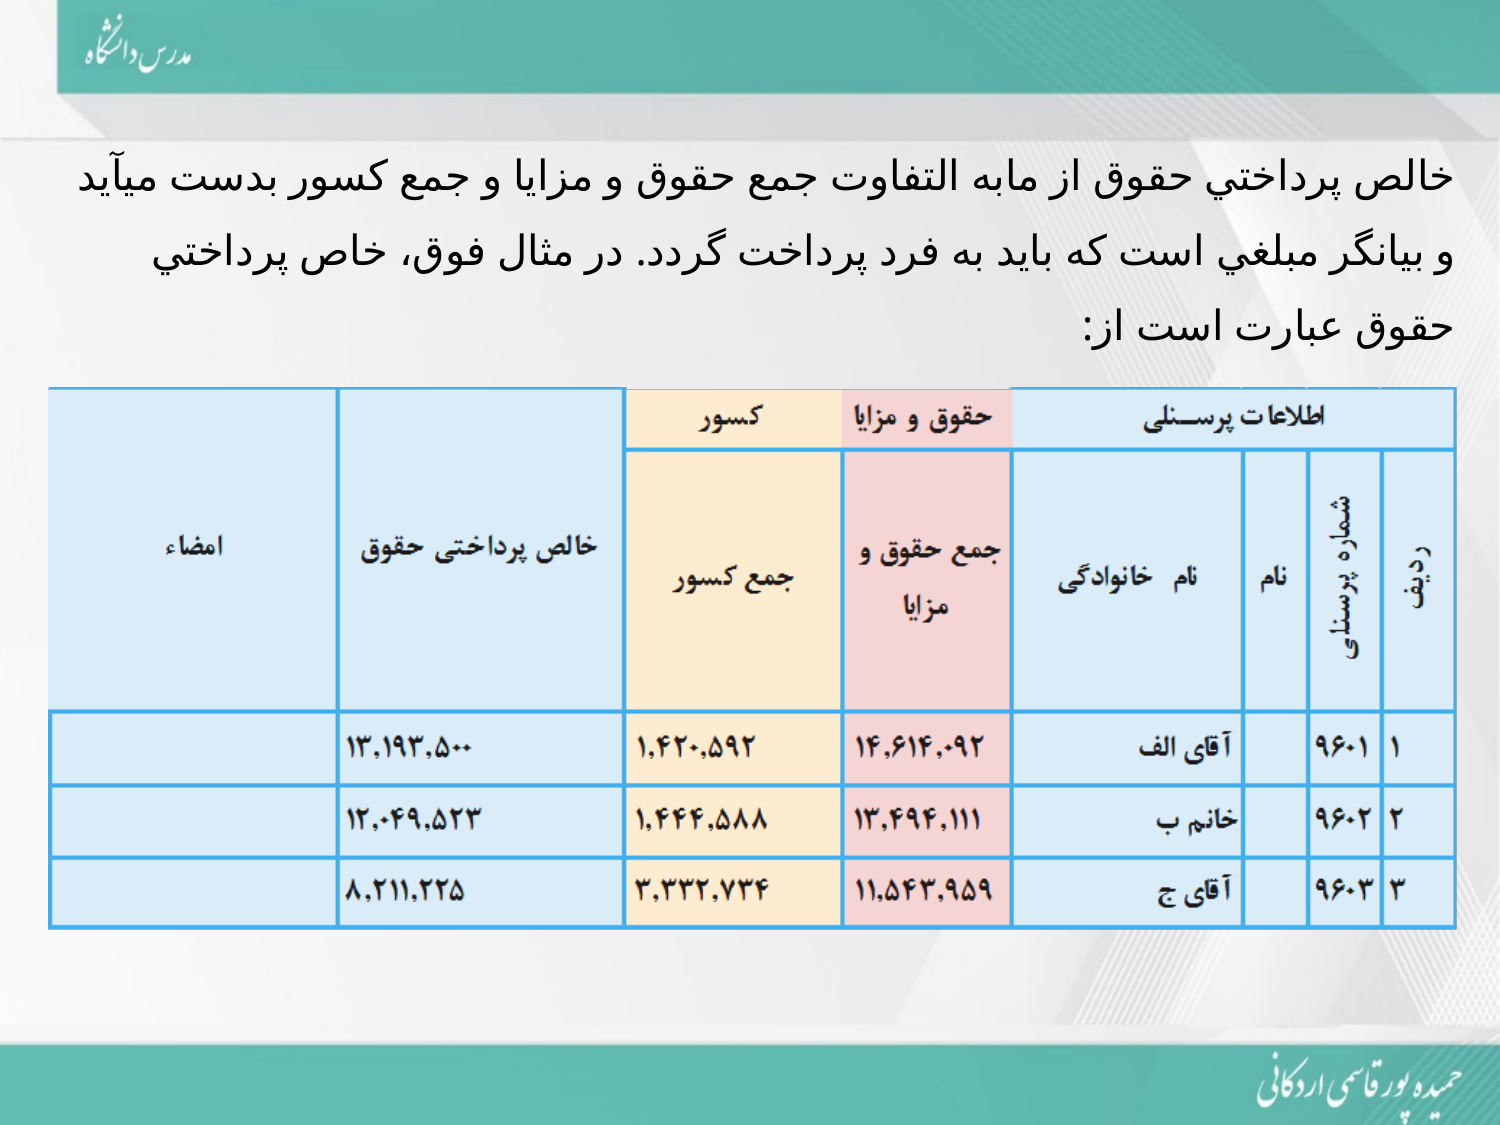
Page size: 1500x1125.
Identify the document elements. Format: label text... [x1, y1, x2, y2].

picture [0, 0, 1500, 1125]
text_box خالص پرداختي حقوق از مابه التفاوت جمع حقوق و مزايا و جمع کسور بدست مي­آيد و بيانگر مبلغي است که بايد به فرد پرداخت گردد. در مثال فوق، خاص پرداختي حقوق عبارت است از: [41, 66, 1471, 357]
